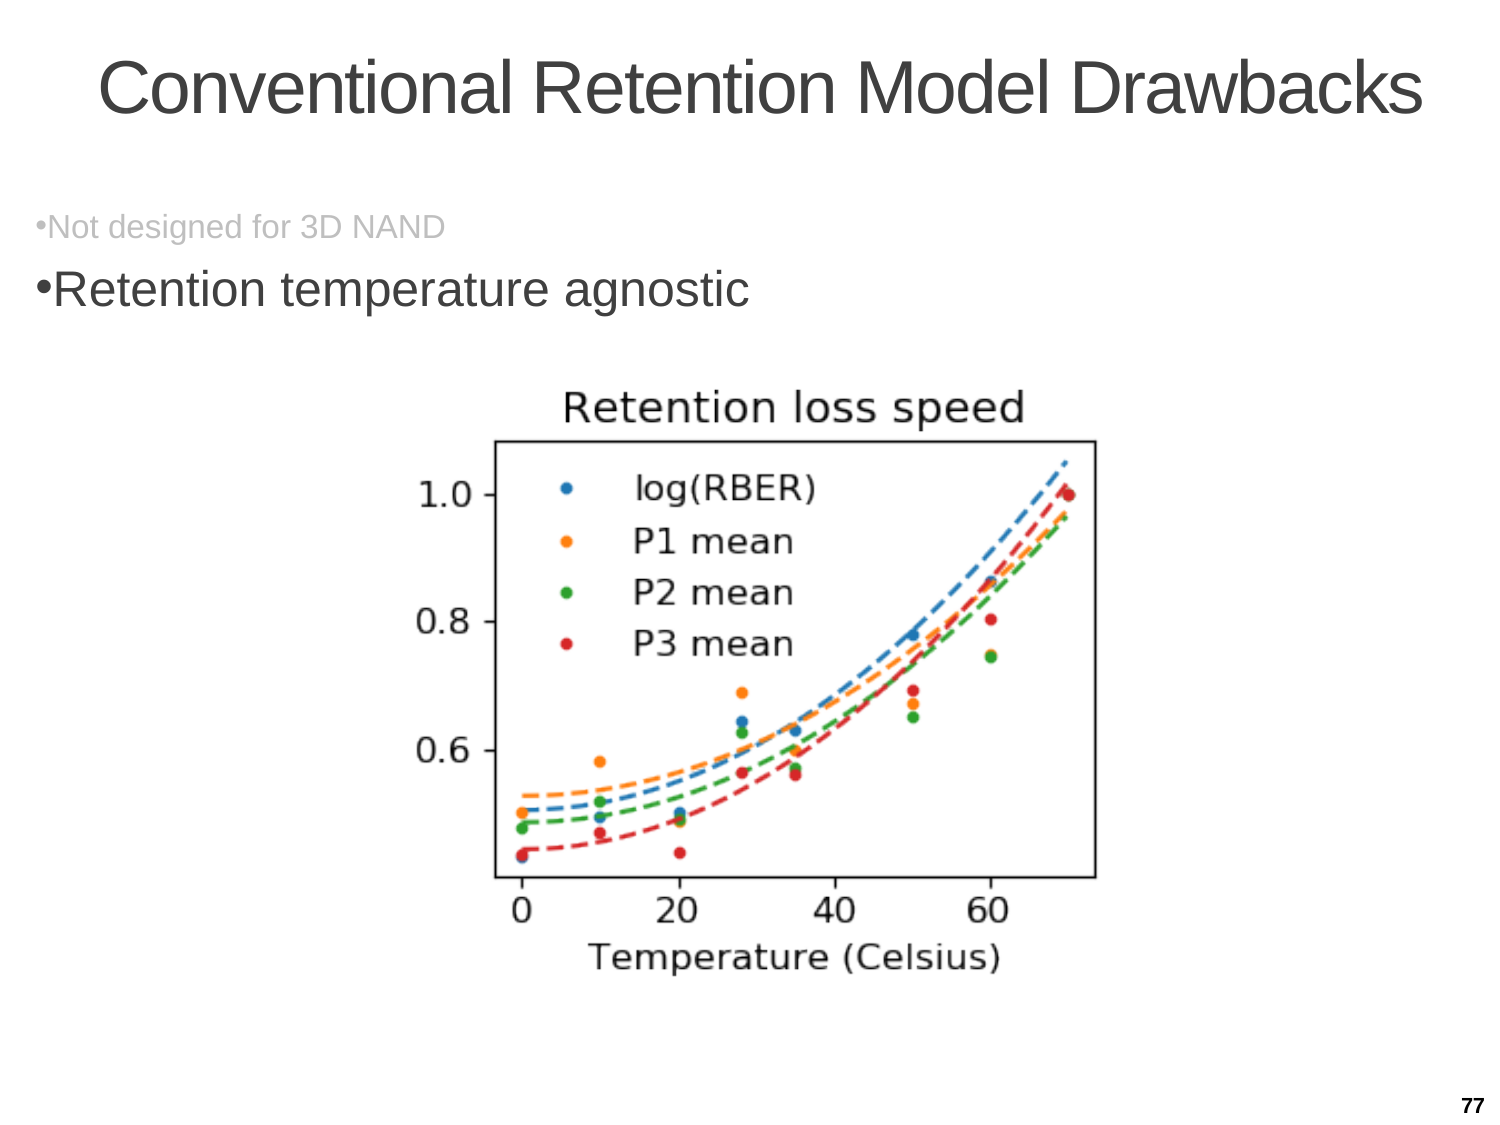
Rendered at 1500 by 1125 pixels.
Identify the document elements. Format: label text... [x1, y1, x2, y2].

title Conventional Retention Model Drawbacks [0, 0, 1500, 179]
list Not designed for 3D NAND Retention temperature agnostic [20, 203, 1480, 1061]
picture [374, 350, 1126, 1018]
slide_number 77 [1343, 1068, 1500, 1125]
